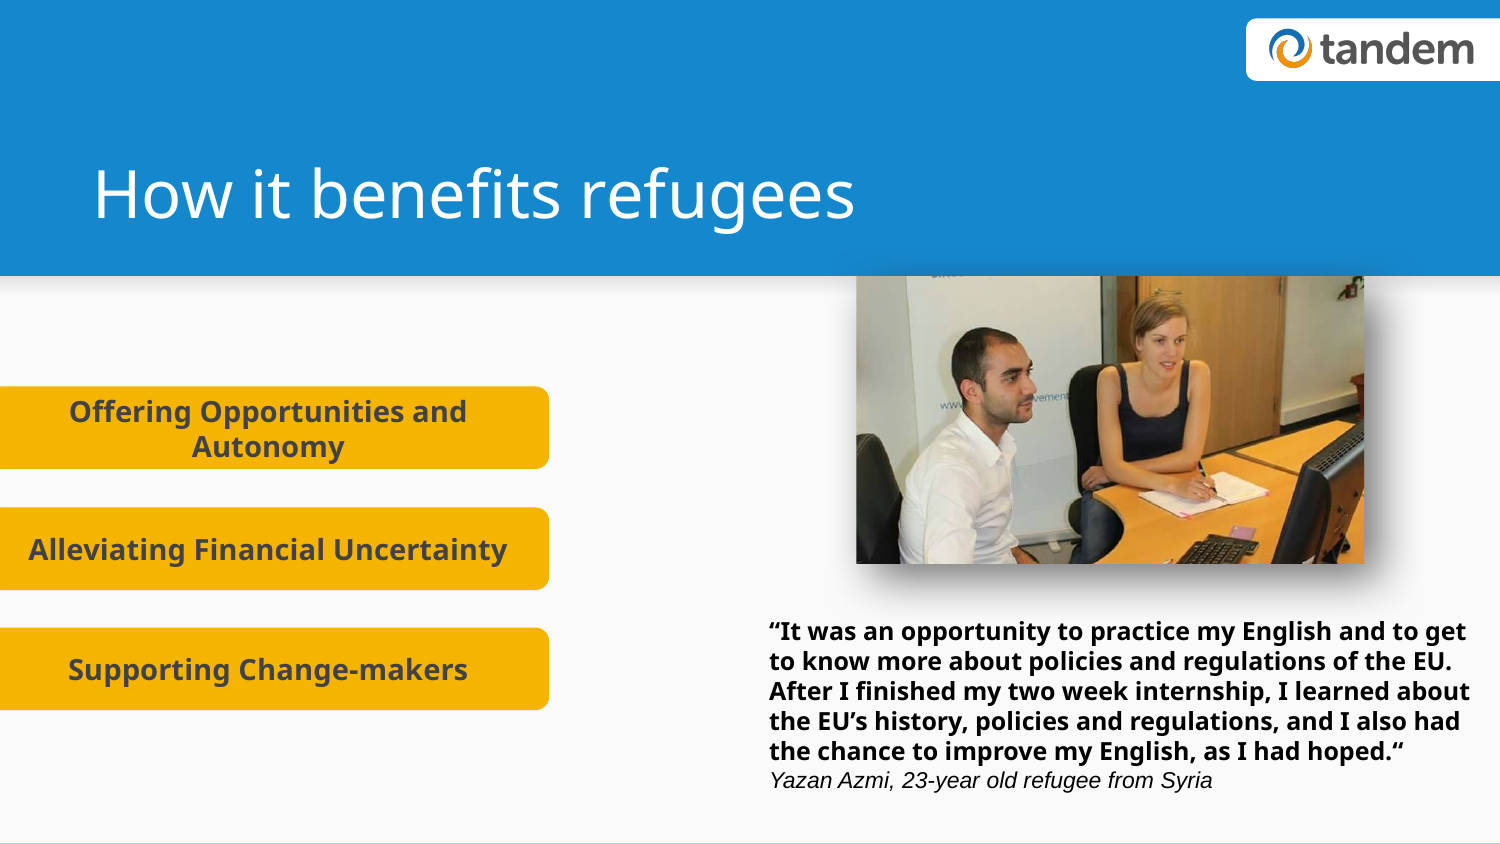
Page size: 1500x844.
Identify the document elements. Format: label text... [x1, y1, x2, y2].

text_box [0, 507, 550, 591]
picture [1246, 24, 1500, 71]
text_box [0, 386, 550, 470]
title How it benefits refugees [76, 120, 1427, 248]
picture [856, 276, 1365, 564]
text_box “It was an opportunity to practice my English and to get to know more about policies and regulations of the EU. After I finished my two week internship, I learned about the EU’s history, policies and regulations, and I also had the chance to improve my English, as I had hoped.“ Yazan Azmi, 23-year old refugee from Syria [761, 608, 1496, 800]
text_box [0, 627, 550, 711]
